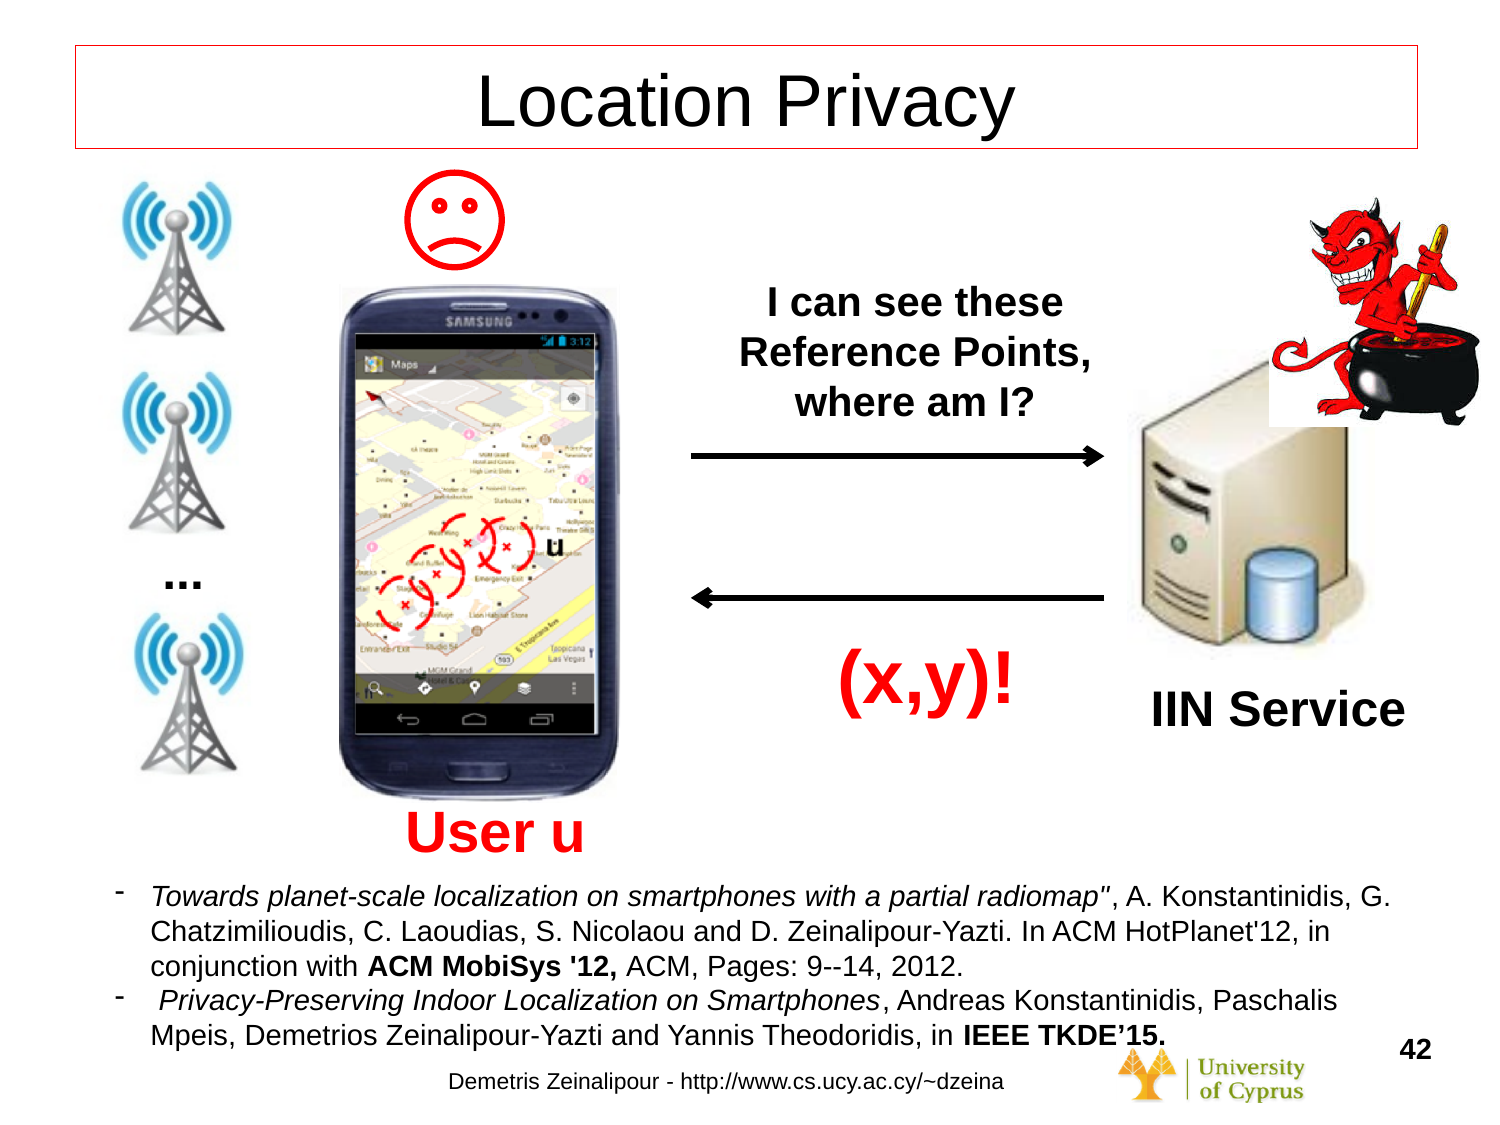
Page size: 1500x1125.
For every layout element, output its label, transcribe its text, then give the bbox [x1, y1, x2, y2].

picture [1127, 196, 1481, 661]
picture [324, 278, 626, 811]
picture [76, 160, 278, 551]
text_box I can see these Reference Points, where am I? [679, 267, 1152, 432]
text_box (x,y)! [726, 621, 1128, 727]
picture [1116, 1094, 1306, 1103]
text_box IIN Service [1057, 668, 1500, 744]
picture [87, 590, 290, 793]
text_box ... [147, 559, 220, 589]
text_box [301, 172, 450, 268]
title Location Privacy [75, 45, 1418, 149]
text_box Towards planet-scale localization on smartphones with a partial radiomap", A. Konstantinidis, G. Chatzimilioudis, C. Laoudias, S. Nicolaou and D. Zeinalipour-Yazti. In ACM HotPlanet'12, in conjunction with ACM MobiSys '12, ACM, Pages: 9--14, 2012. Privacy-Preserving Indoor Localization on Smartphones, Andreas Konstantinidis, Paschalis Mpeis, Demetrios Zeinalipour-Yazti and Yannis Theodoridis, in IEEE TKDE’15. [100, 869, 1430, 1094]
text_box [407, 172, 502, 268]
text_box User u [147, 786, 845, 869]
text_box [459, 172, 620, 268]
